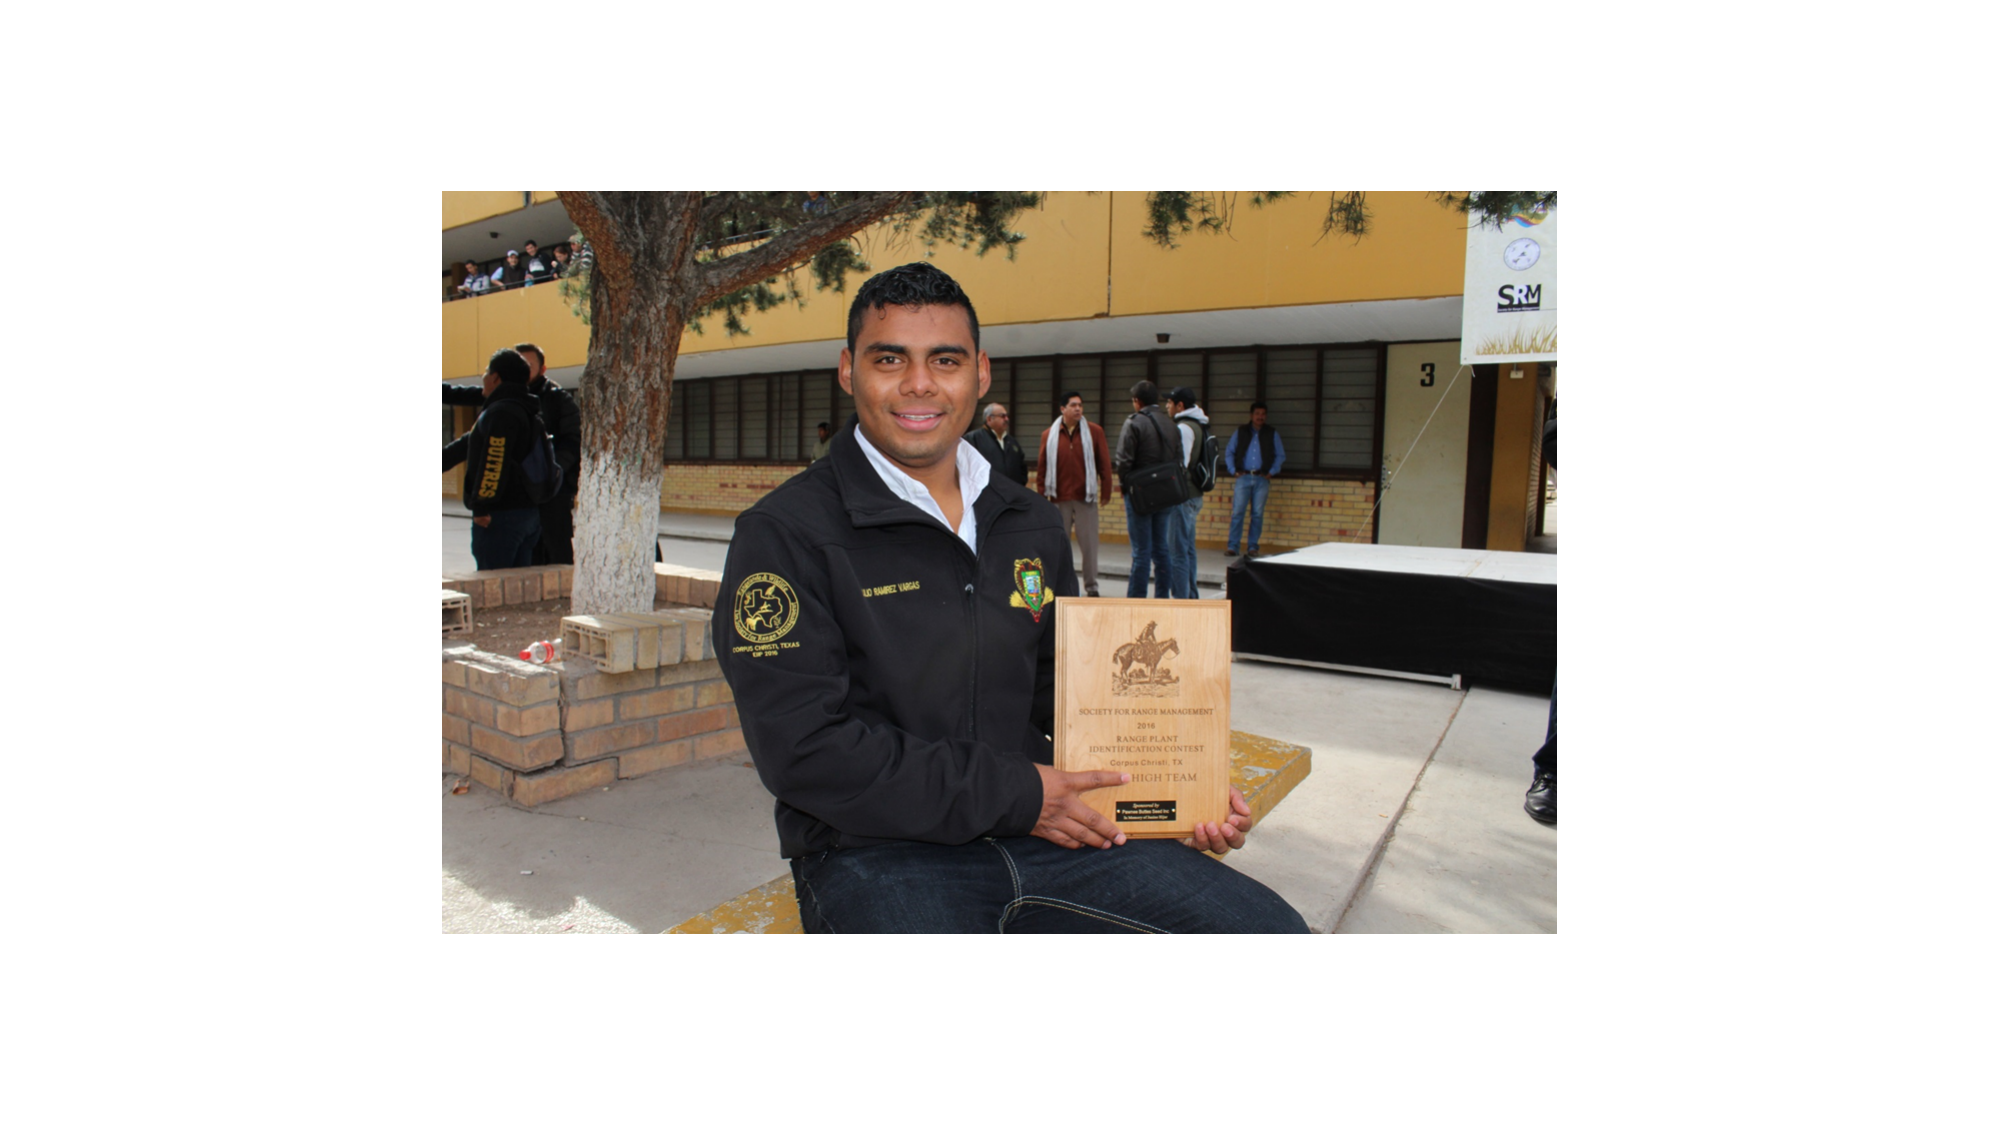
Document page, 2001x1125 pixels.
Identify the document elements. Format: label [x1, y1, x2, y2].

picture [442, 191, 1558, 934]
